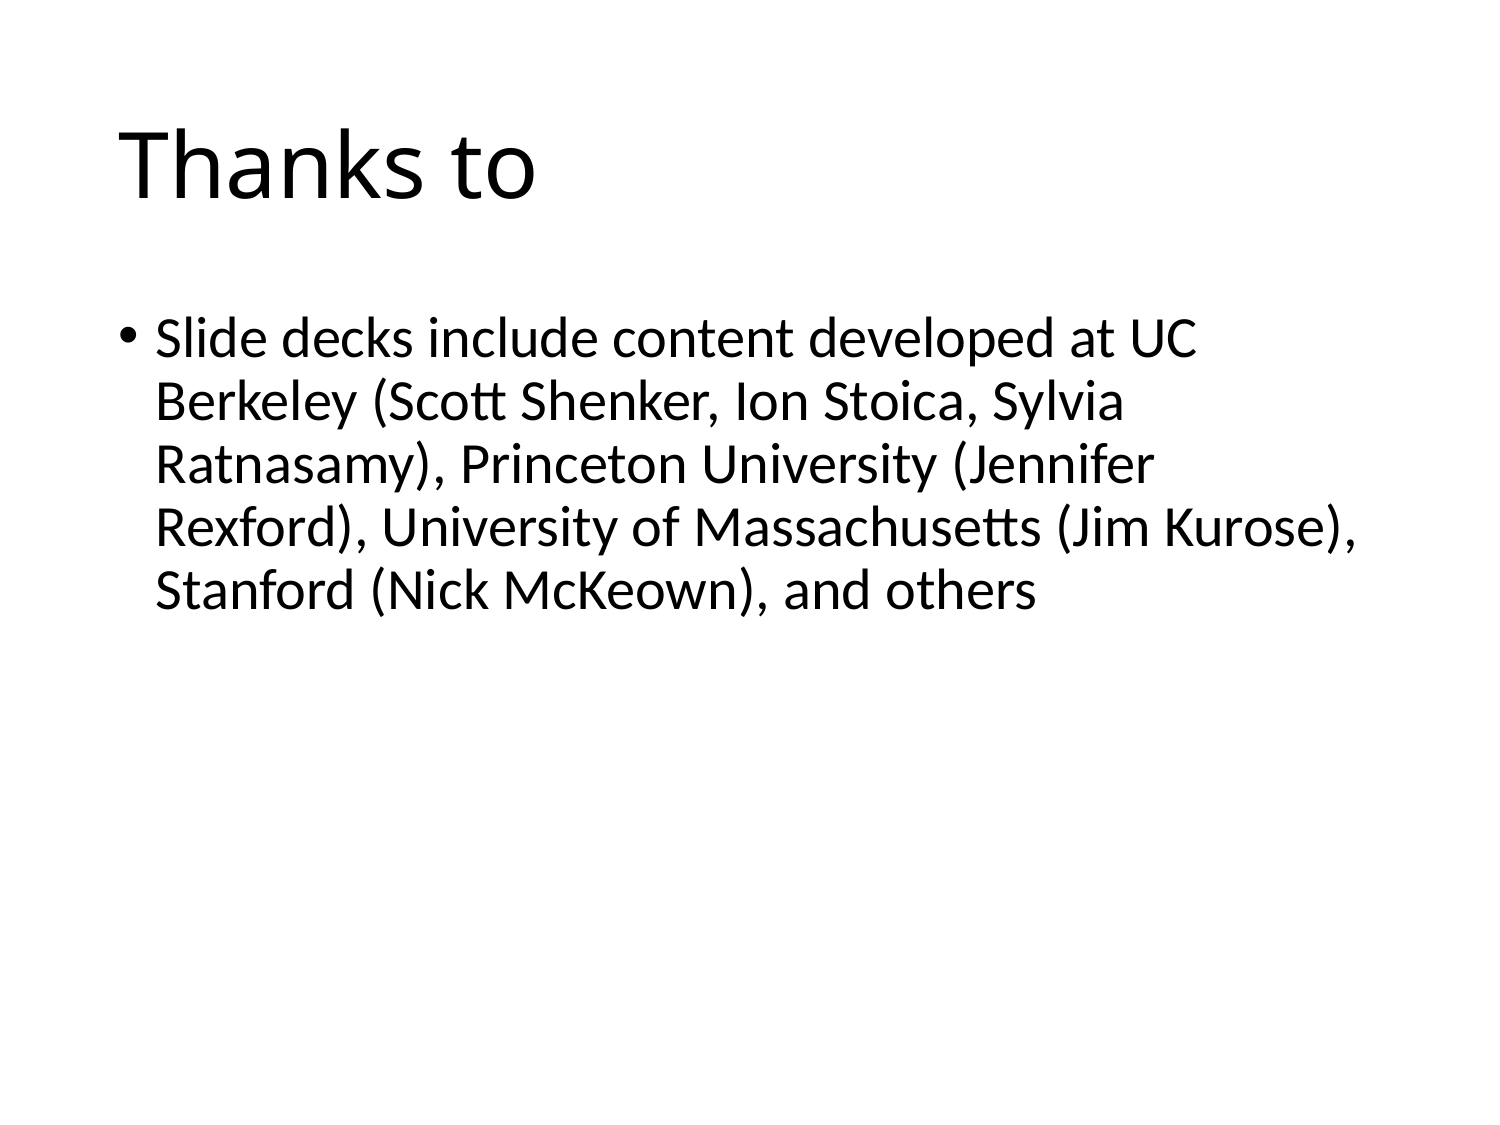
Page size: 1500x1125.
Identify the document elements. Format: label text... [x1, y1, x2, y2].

title Thanks to [103, 59, 1397, 278]
list Slide decks include content developed at UC Berkeley (Scott Shenker, Ion Stoica, Sylvia Ratnasamy), Princeton University (Jennifer Rexford), University of Massachusetts (Jim Kurose), Stanford (Nick McKeown), and others [103, 299, 1397, 1014]
